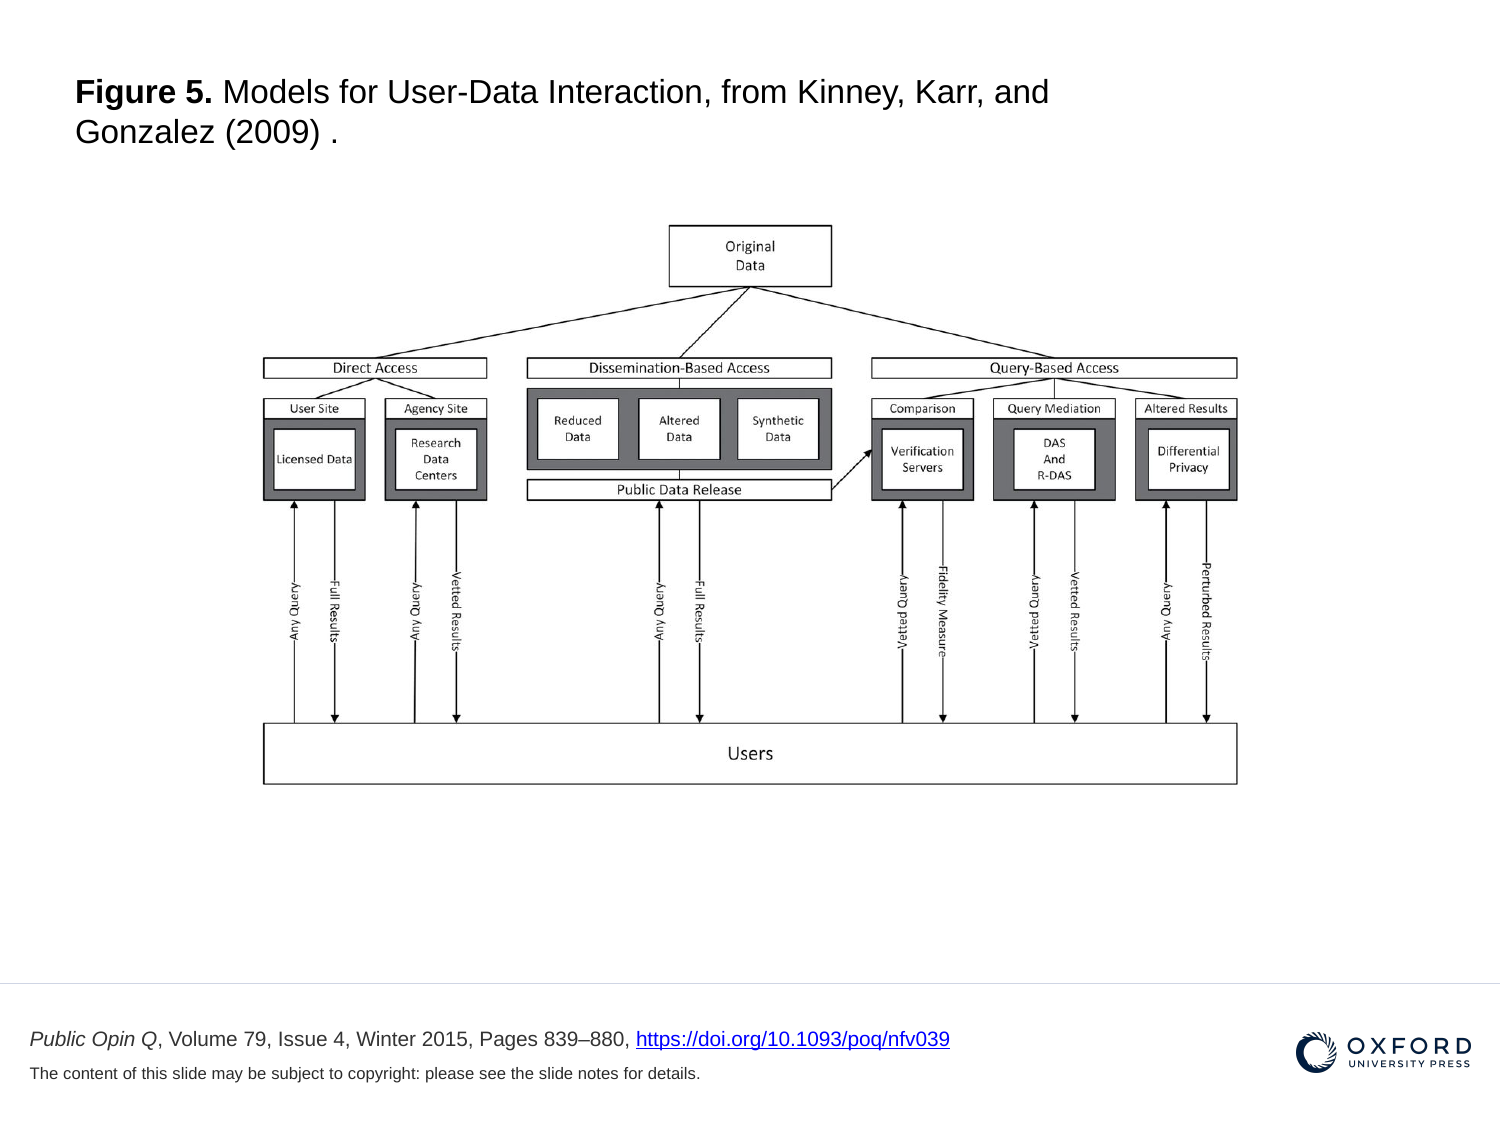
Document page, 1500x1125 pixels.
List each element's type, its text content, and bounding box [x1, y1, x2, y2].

picture [1296, 1032, 1471, 1073]
title Figure 5. Models for User-Data Interaction, from Kinney, Karr, and Gonzalez (2009) . [75, 69, 1078, 171]
picture [262, 224, 1238, 785]
footer Public Opin Q, Volume 79, Issue 4, Winter 2015, Pages 839–880, https://doi.org/10.1093/poq/nfv039 The content of this slide may be subject to copyright: please see the slide notes for details. [0, 983, 1260, 1125]
